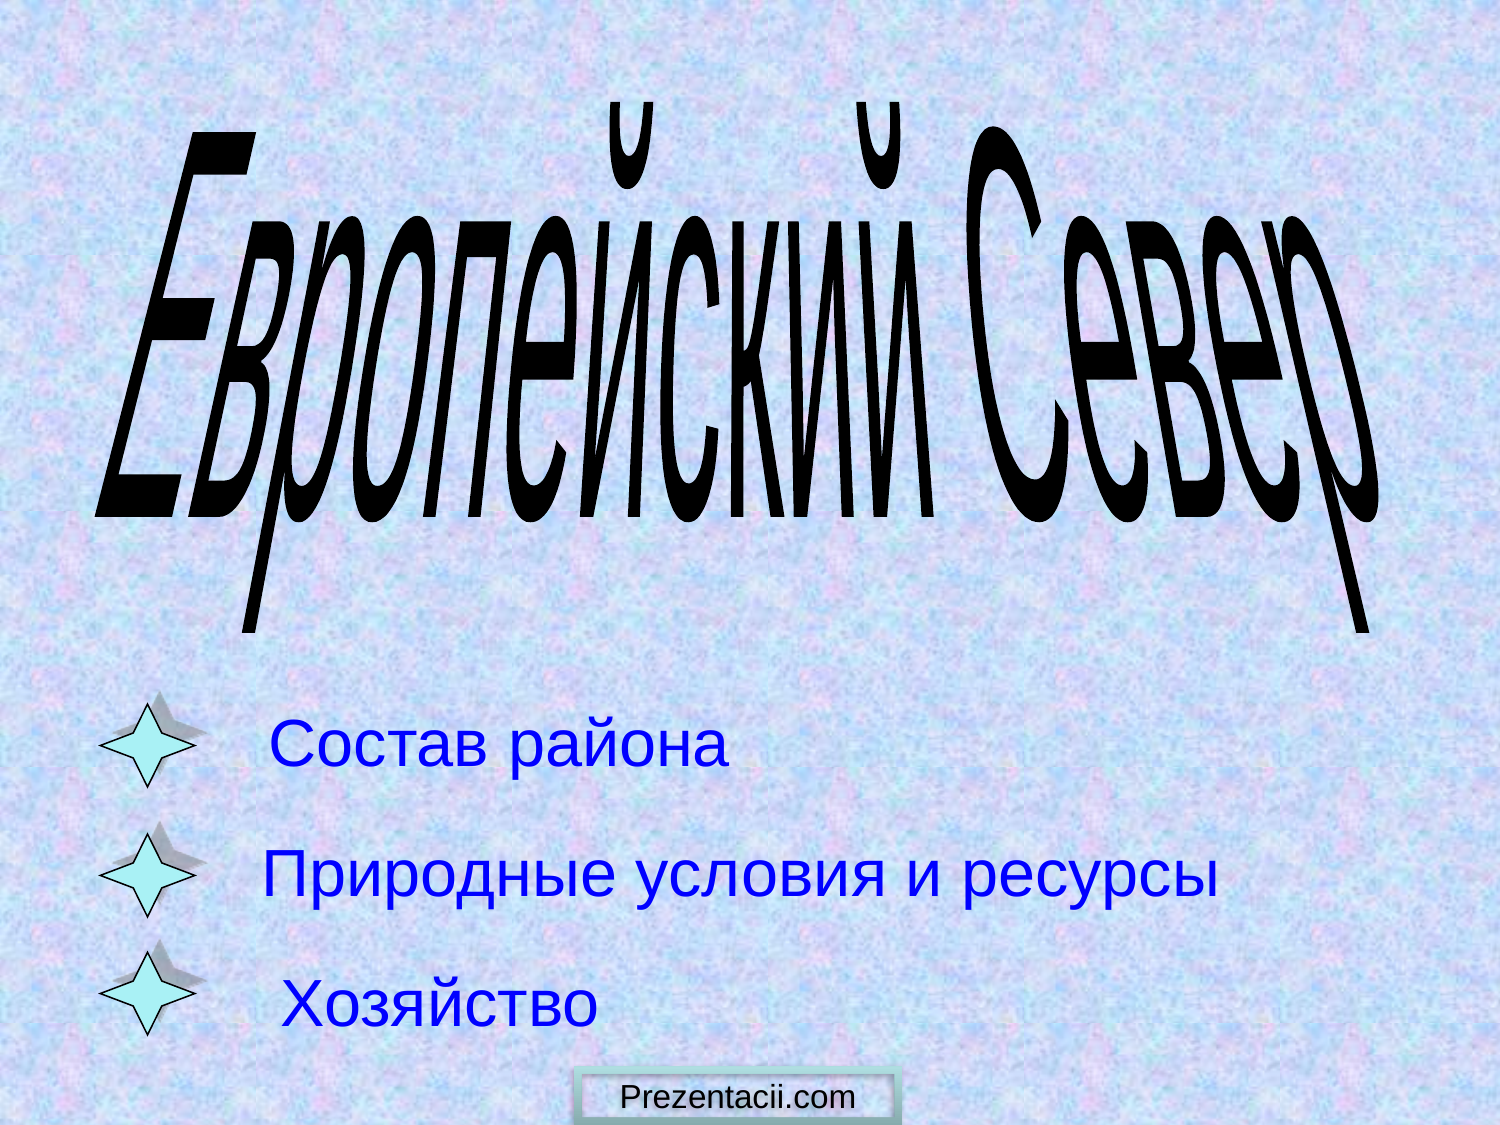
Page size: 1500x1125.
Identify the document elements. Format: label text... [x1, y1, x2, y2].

text_box [100, 834, 195, 917]
subtitle Природные условия и ресурсы [224, 822, 1259, 941]
text_box [100, 952, 195, 1035]
picture [0, 0, 1500, 1125]
text_box Prezentacii.com [574, 1066, 903, 1125]
text_box [100, 704, 195, 787]
picture [582, 1074, 894, 1117]
text_box Хозяйство [265, 952, 656, 1048]
text_box Состав района [253, 692, 786, 788]
